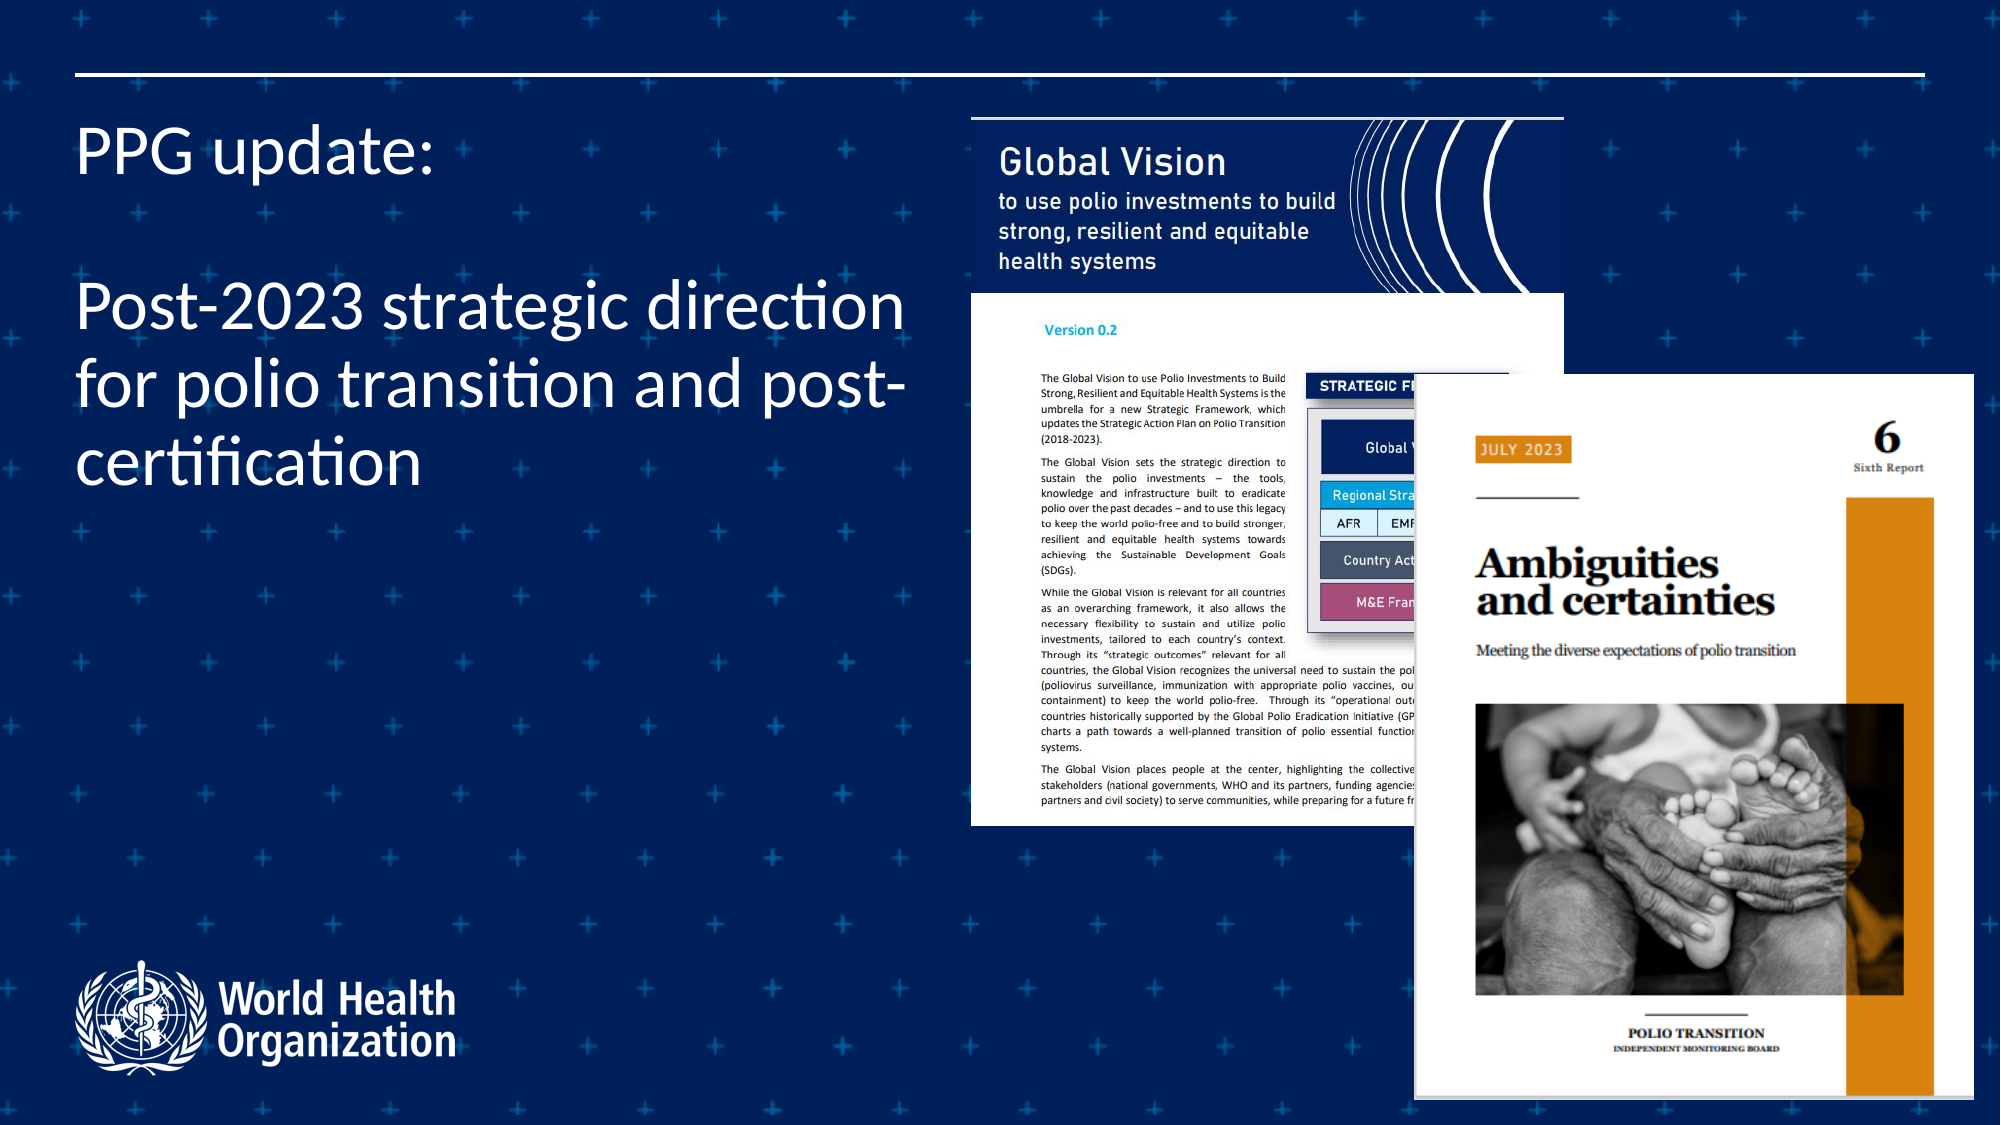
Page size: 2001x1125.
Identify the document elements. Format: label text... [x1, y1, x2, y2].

picture [75, 960, 455, 1076]
picture [971, 117, 1974, 1100]
title PPG update: Post-2023 strategic direction for polio transition and post-certification [75, 112, 959, 505]
